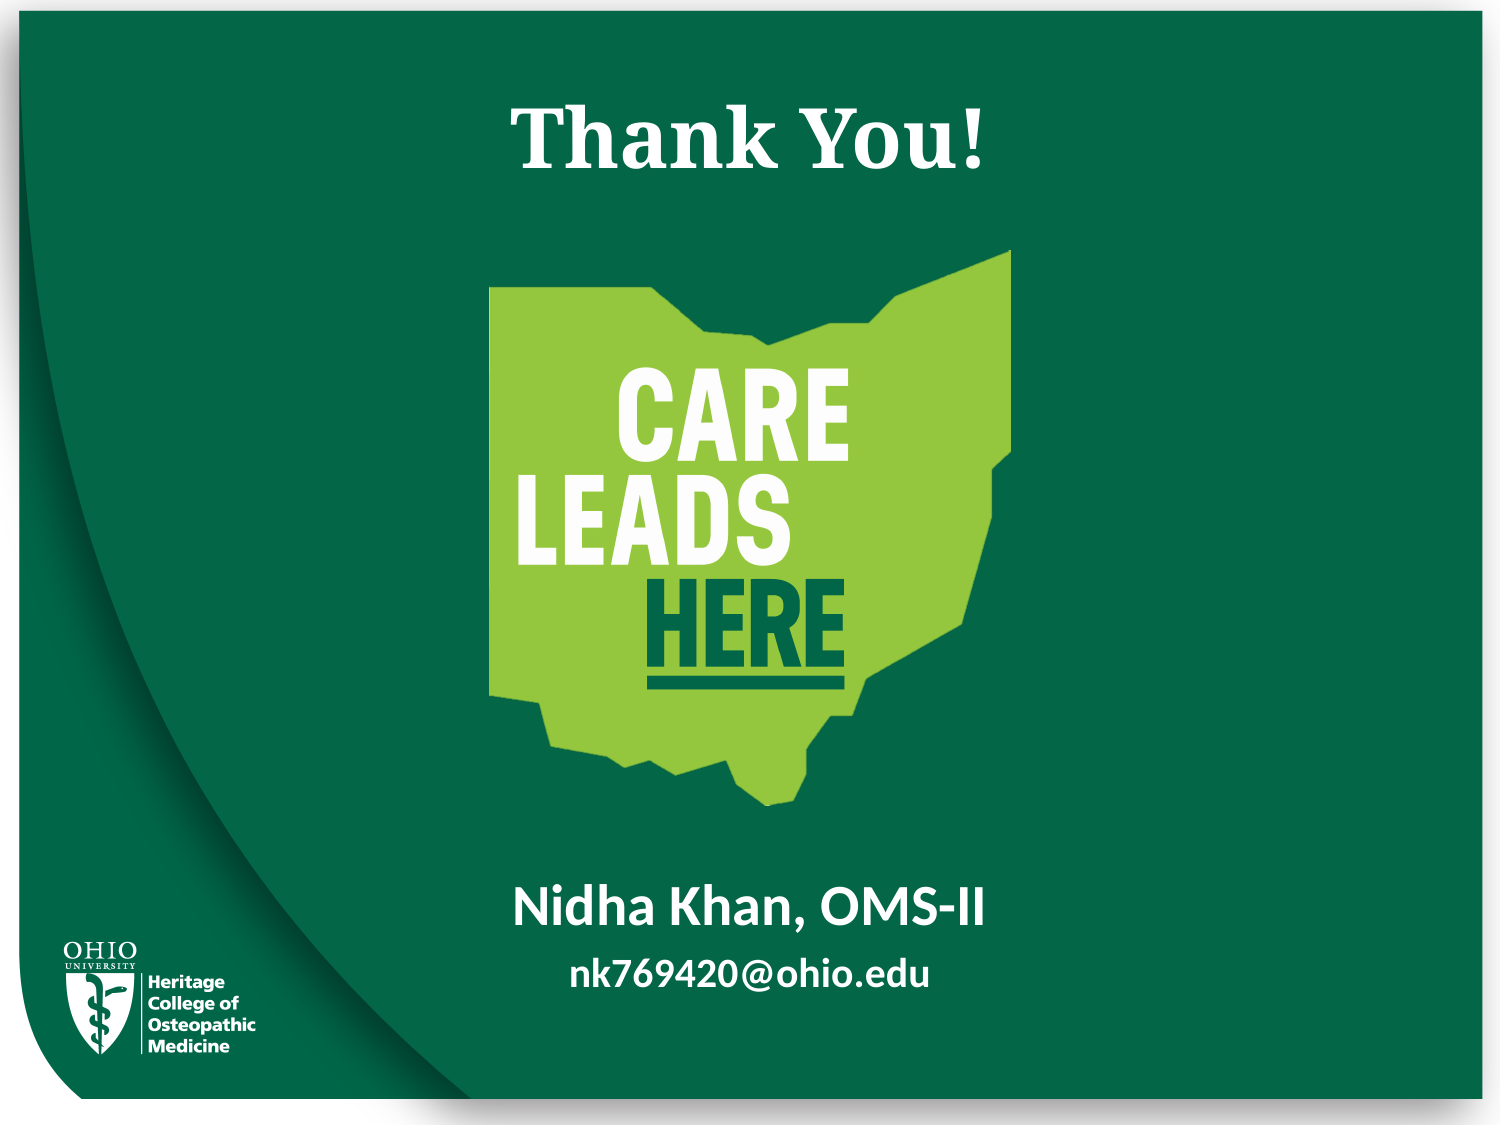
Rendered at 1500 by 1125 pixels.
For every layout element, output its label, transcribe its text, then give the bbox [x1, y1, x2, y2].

title Thank You! [75, 41, 1425, 230]
picture [0, 0, 1500, 1125]
list Nidha Khan, OMS-II nk769420@ohio.edu [112, 826, 1388, 1036]
